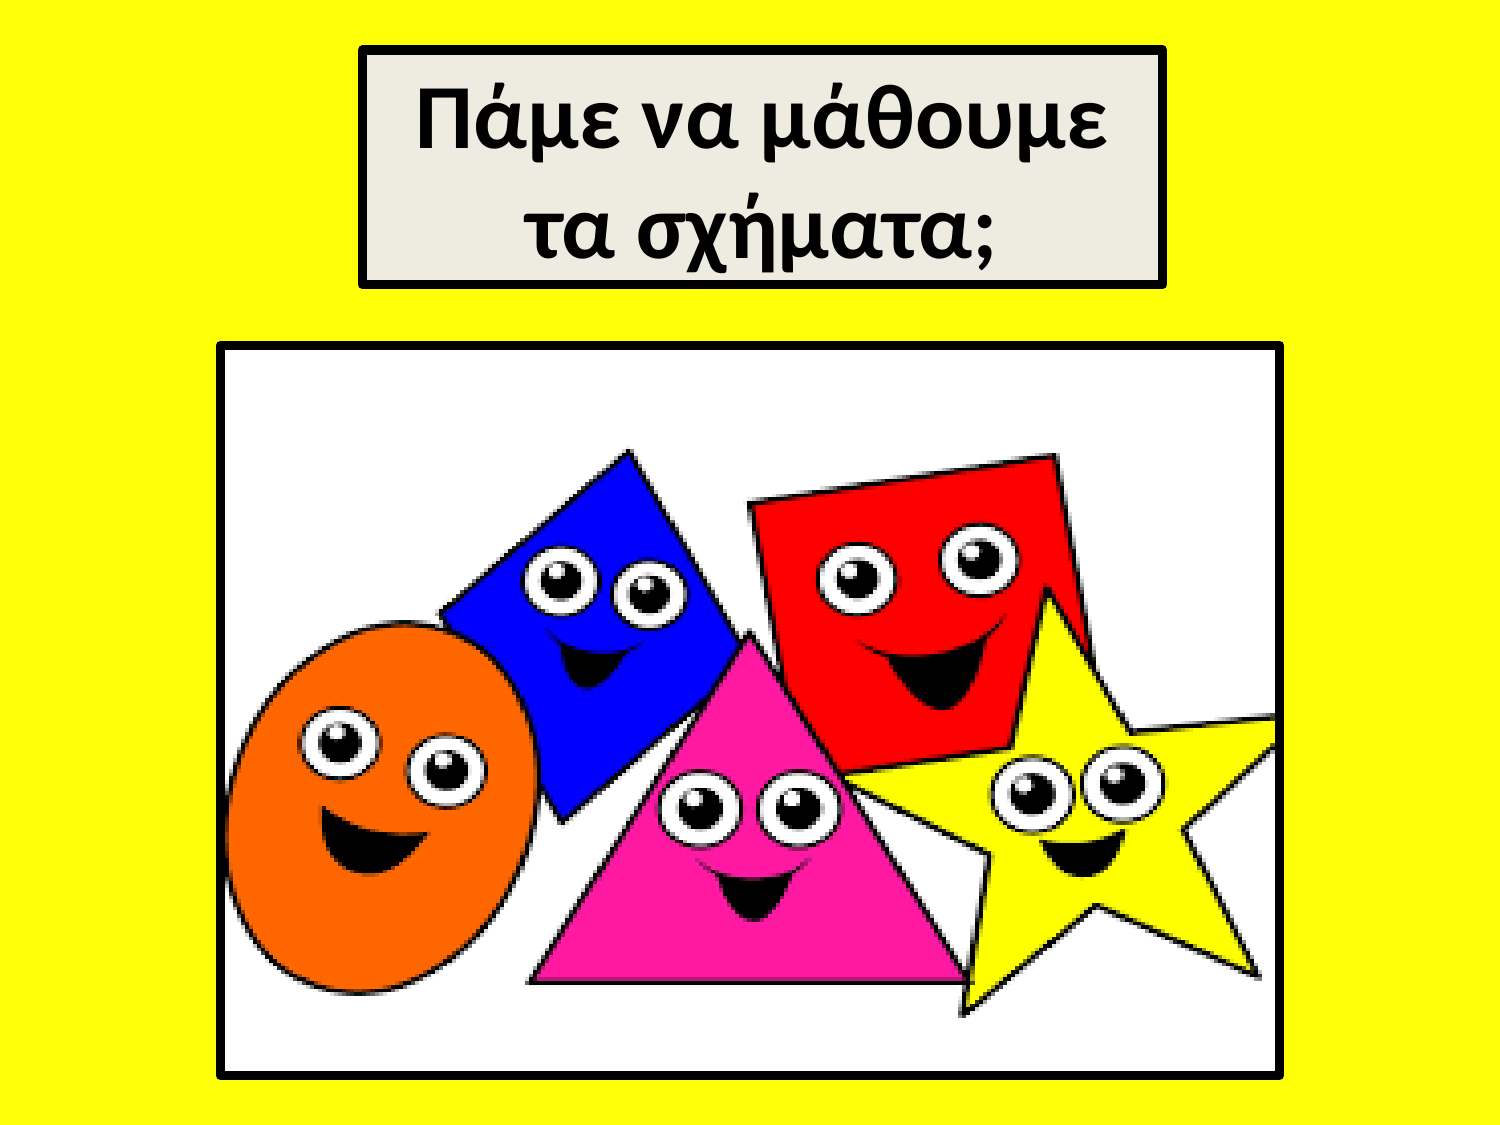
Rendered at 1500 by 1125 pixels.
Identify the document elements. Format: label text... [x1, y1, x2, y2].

picture [224, 349, 1276, 1071]
text_box Πάμε να μάθουμε τα σχήματα; [362, 49, 1163, 285]
